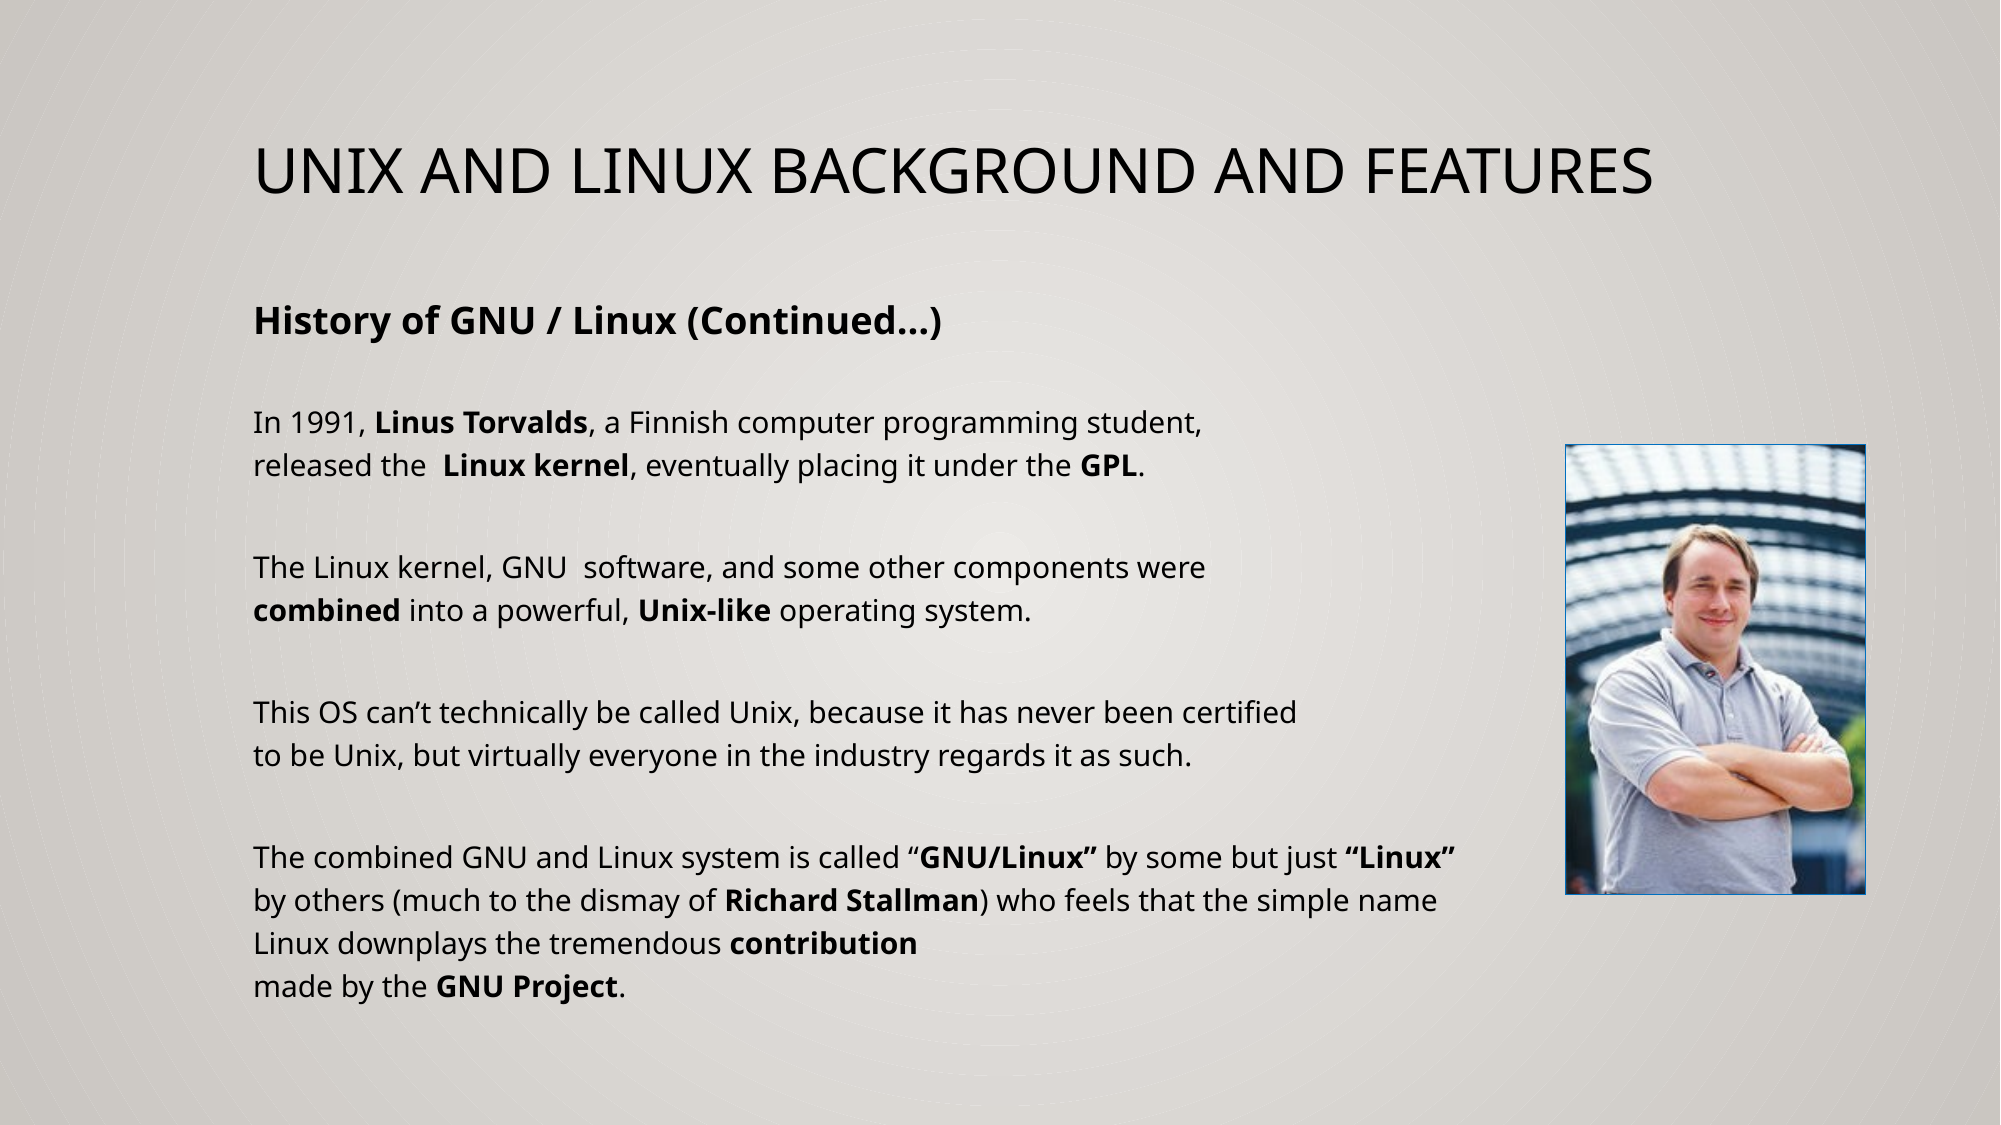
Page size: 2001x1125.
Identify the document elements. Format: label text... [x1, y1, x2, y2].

title UNIX and LINUX Background and features [238, 131, 1814, 305]
list History of GNU / Linux (Continued…) In 1991, Linus Torvalds, a Finnish computer programming student, released the Linux kernel, eventually placing it under the GPL. The Linux kernel, GNU software, and some other components were combined into a powerful, Unix-like operating system. This OS can’t technically be called Unix, because it has never been certified to be Unix, but virtually everyone in the industry regards it as such. The combined GNU and Linux system is called “GNU/Linux” by some but just “Linux” by others (much to the dismay of Richard Stallman) who feels that the simple name Linux downplays the tremendous contribution made by the GNU Project. [238, 279, 1471, 1061]
text_box [1565, 444, 1866, 895]
